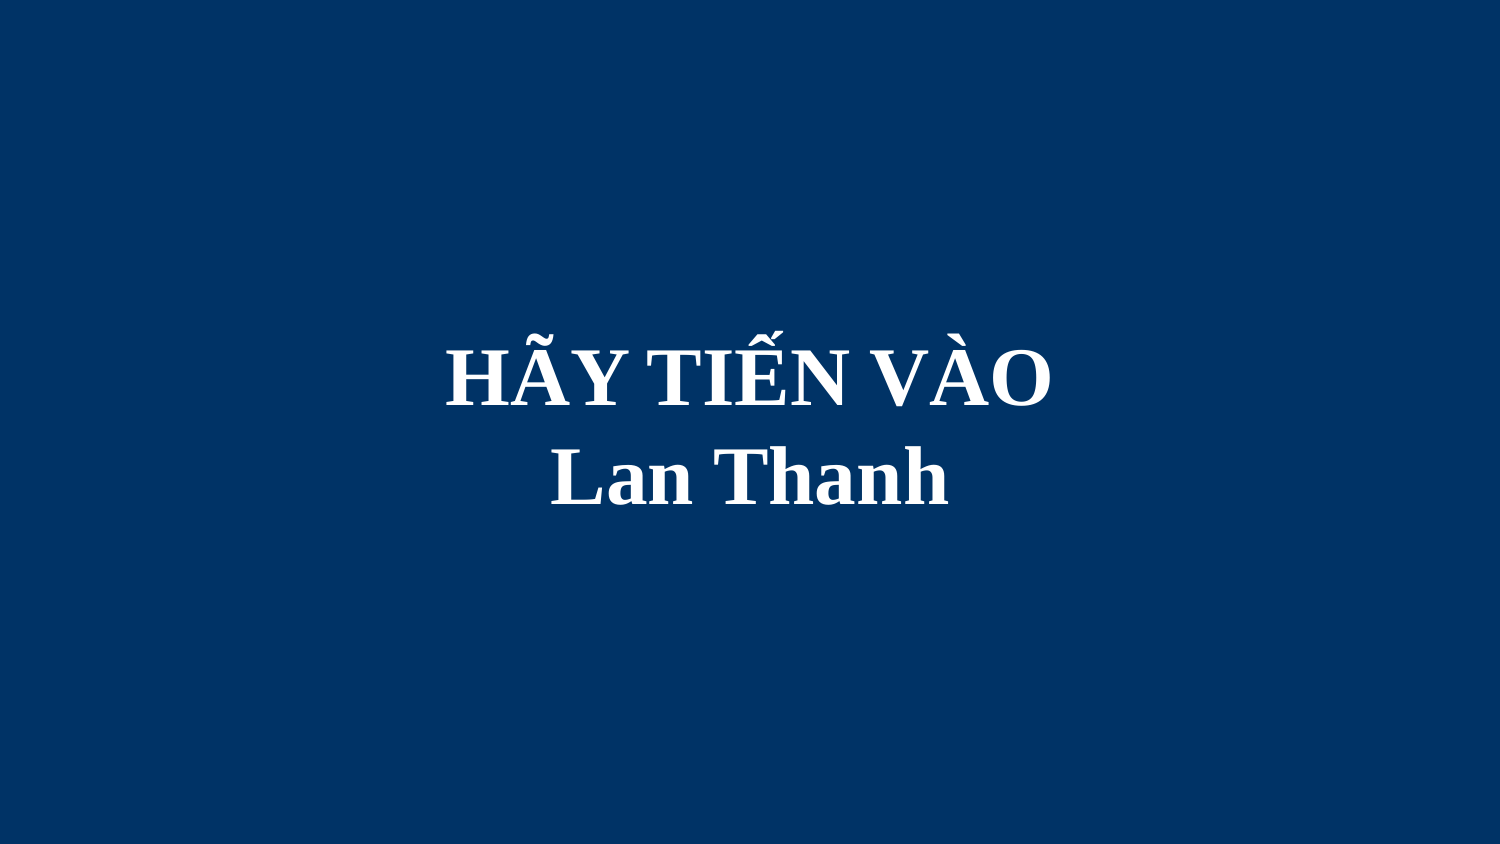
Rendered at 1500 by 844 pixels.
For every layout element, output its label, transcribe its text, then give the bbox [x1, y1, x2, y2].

title HÃY TIẾN VÀO Lan Thanh [0, 0, 1500, 844]
